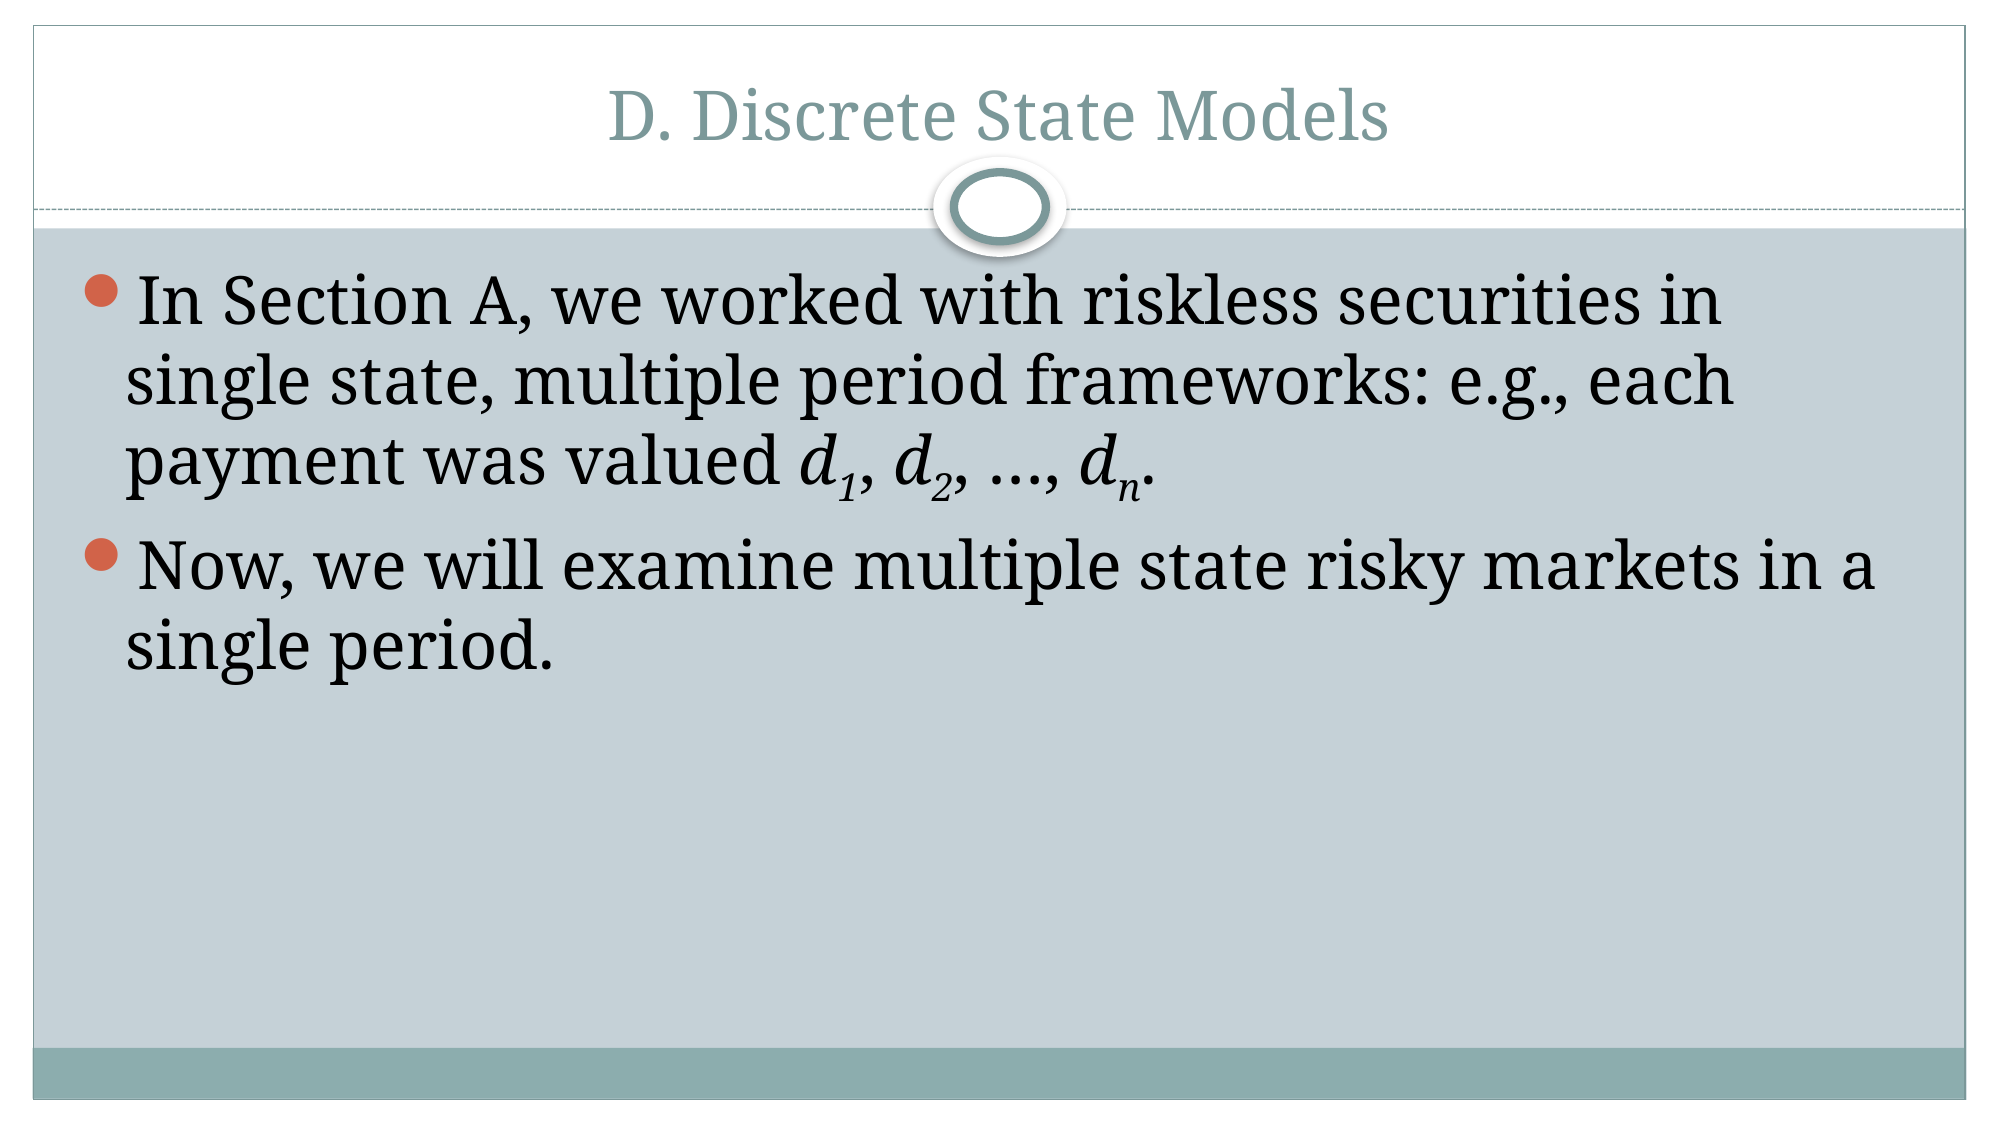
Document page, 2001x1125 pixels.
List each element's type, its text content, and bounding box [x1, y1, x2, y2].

list In Section A, we worked with riskless securities in single state, multiple period frameworks: e.g., each payment was valued d1, d2, …, dn. Now, we will examine multiple state risky markets in a single period. [66, 250, 1926, 1001]
title D. Discrete State Models [66, 37, 1933, 162]
